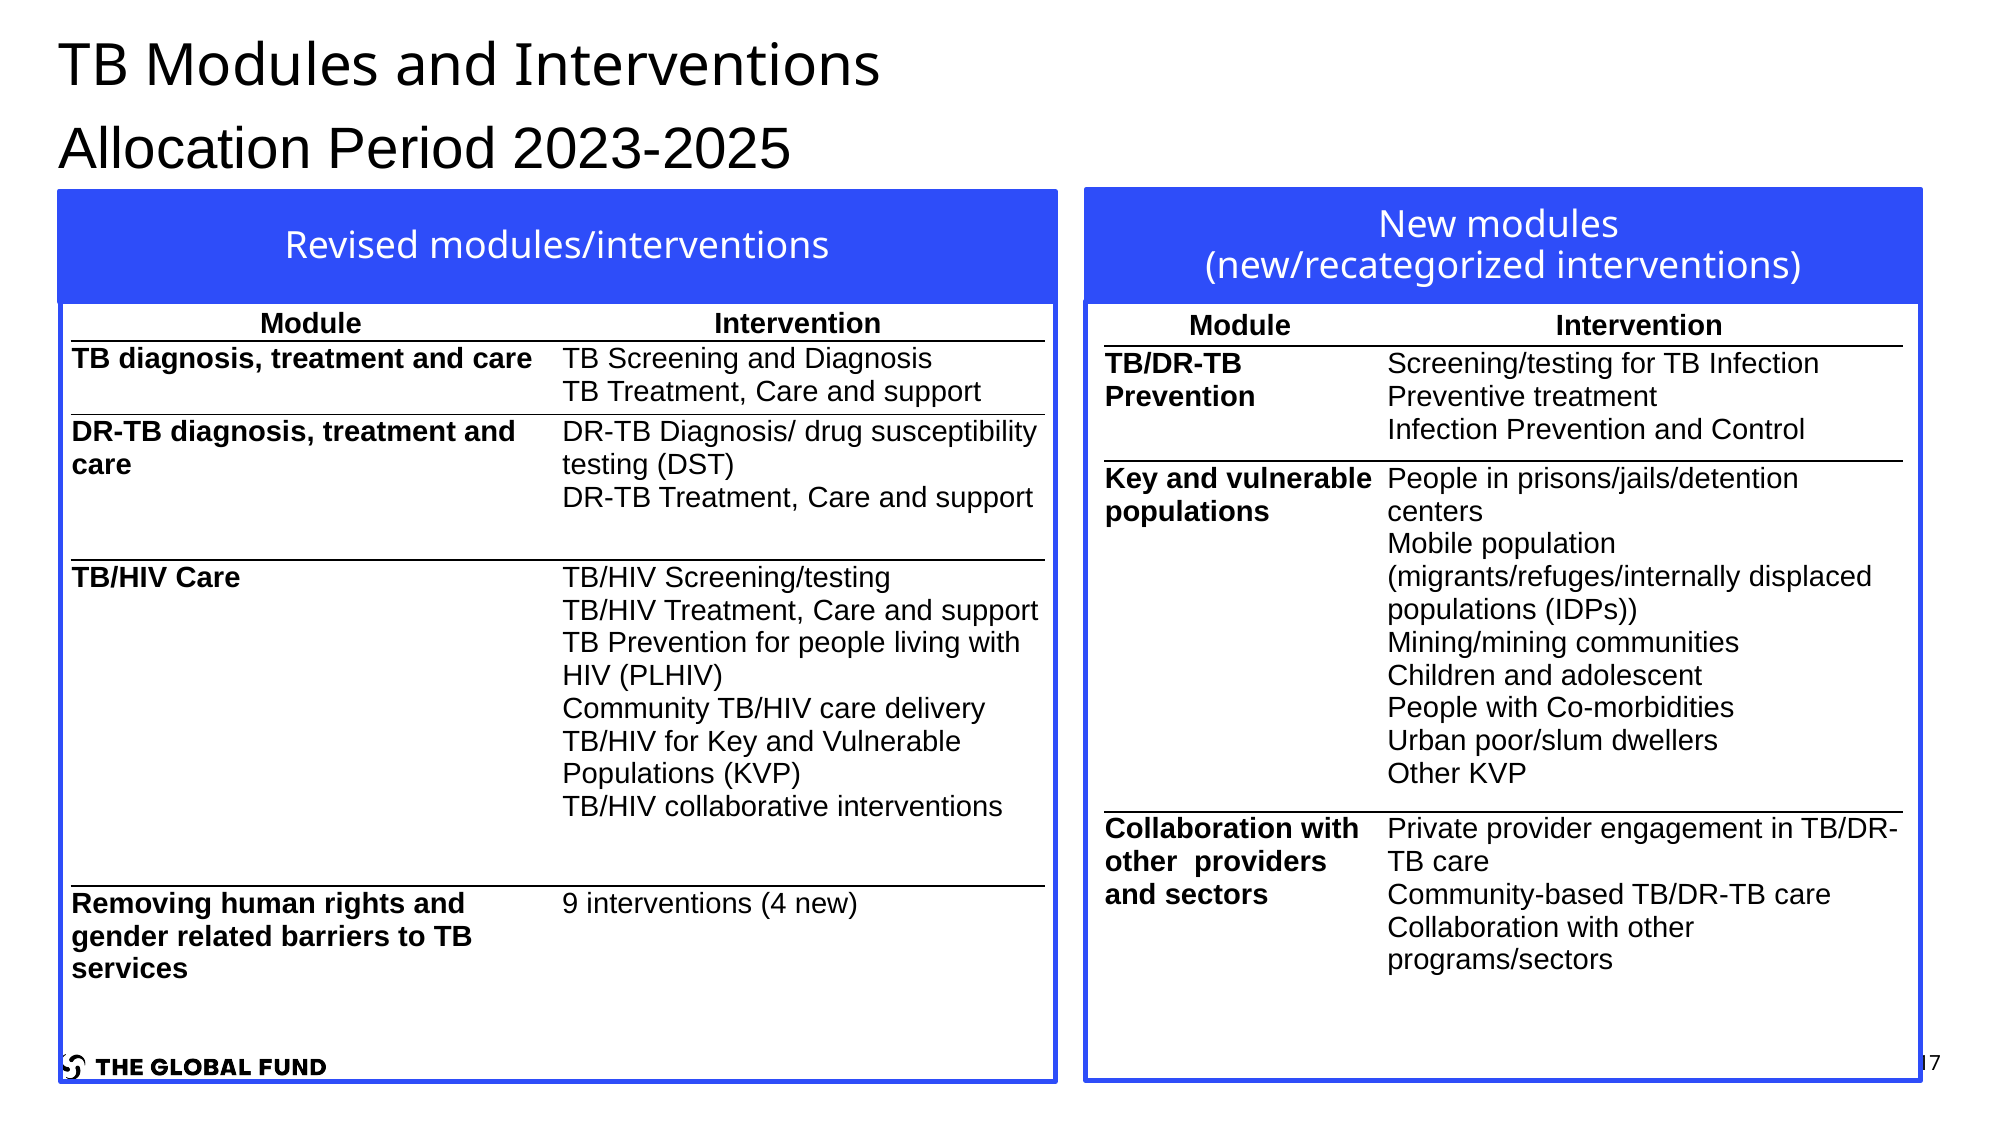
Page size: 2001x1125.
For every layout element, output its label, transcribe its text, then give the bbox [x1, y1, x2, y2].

table_header Intervention [551, 304, 1045, 340]
table_cell TB Screening and Diagnosis TB Treatment, Care and support [551, 342, 1045, 414]
table_cell People in prisons/jails/detention centers Mobile population (migrants/refuges/internally displaced populations (IDPs)) Mining/mining communities Children and adolescent People with Co-morbidities Urban poor/slum dwellers Other KVP [1376, 462, 1903, 811]
table_cell Screening/testing for TB Infection Preventive treatment Infection Prevention and Control [1376, 347, 1903, 460]
table_cell DR-TB Diagnosis/ drug susceptibility testing (DST) DR-TB Treatment, Care and support [551, 415, 1045, 559]
table_cell TB/HIV Screening/testing TB/HIV Treatment, Care and support TB Prevention for people living with HIV (PLHIV) Community TB/HIV care delivery TB/HIV for Key and Vulnerable Populations (KVP) TB/HIV collaborative interventions [551, 561, 1045, 885]
table_cell Removing human rights and gender related barriers to TB services [71, 887, 551, 995]
table_cell Private provider engagement in TB/DR-TB care Community-based TB/DR-TB care Collaboration with other programs/sectors [1376, 813, 1903, 1003]
text_box Revised modules/interventions [58, 191, 1056, 302]
text_box [60, 301, 1056, 1082]
text_box New modules (new/recategorized interventions) [1085, 189, 1922, 302]
table_cell TB/DR-TB Prevention [1104, 347, 1376, 460]
list TB Modules and Interventions Allocation Period 2023-2025 [59, 34, 1913, 968]
table_cell Key and vulnerable populations [1104, 462, 1376, 811]
table_header Module [1104, 304, 1376, 345]
table_cell TB/HIV Care [71, 561, 551, 885]
table_cell DR-TB diagnosis, treatment and care [71, 415, 551, 559]
text_box [1085, 301, 1921, 1081]
table_cell Collaboration with other providers and sectors [1104, 813, 1376, 1003]
table_cell 9 interventions (4 new) [551, 887, 1045, 995]
table_header Intervention [1376, 304, 1903, 345]
table_header Module [71, 304, 551, 340]
table_cell TB diagnosis, treatment and care [71, 342, 551, 414]
slide_number 17 [1921, 1017, 1941, 1078]
